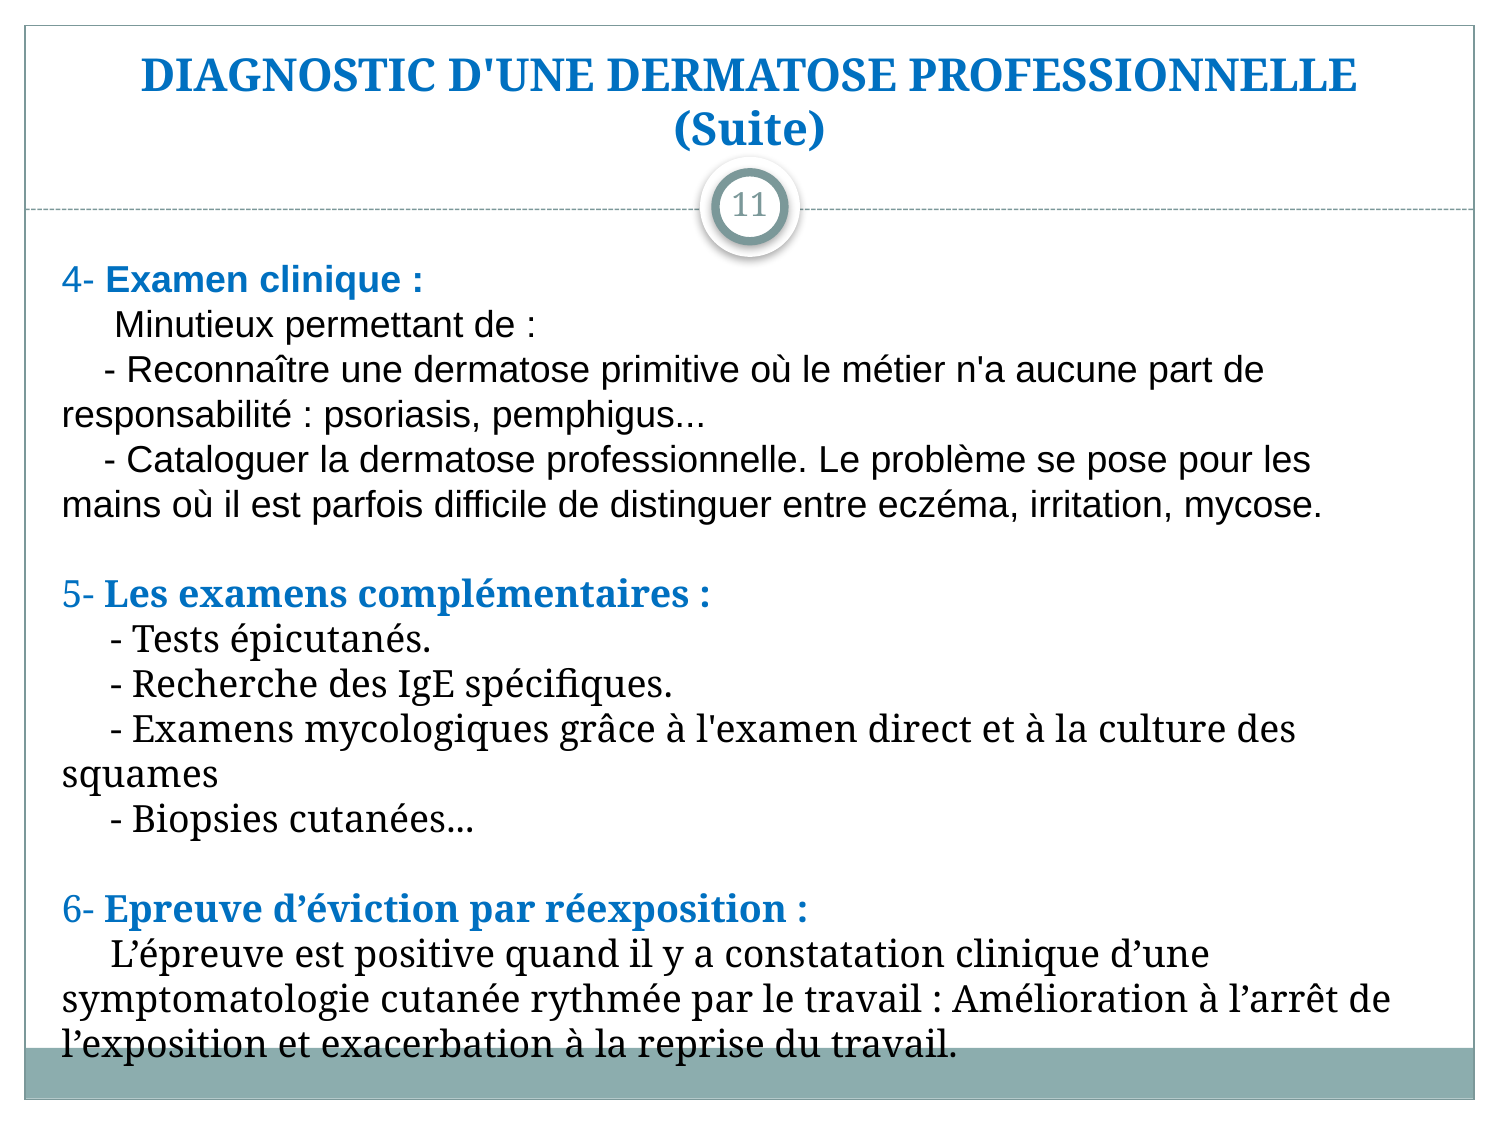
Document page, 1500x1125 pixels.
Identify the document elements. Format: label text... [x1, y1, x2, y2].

title DIAGNOSTIC D'UNE DERMATOSE PROFESSIONNELLE (Suite) [49, 37, 1450, 162]
slide_number 11 [712, 169, 788, 243]
text_box 4- Examen clinique : Minutieux permettant de : - Reconnaître une dermatose primitive où le métier n'a aucune part de responsabilité : psoriasis, pemphigus... - Cataloguer la dermatose professionnelle. Le problème se pose pour les mains où il est parfois difficile de distinguer entre eczéma, irritation, mycose. 5- Les examens complémentaires : - Tests épicutanés. - Recherche des IgE spécifiques. - Examens mycologiques grâce à l'examen direct et à la culture des squames - Biopsies cutanées... 6- Epreuve d’éviction par réexposition : L’épreuve est positive quand il y a constatation clinique d’une symptomatologie cutanée rythmée par le travail : Amélioration à l’arrêt de l’exposition et exacerbation à la reprise du travail. [46, 248, 1430, 1073]
